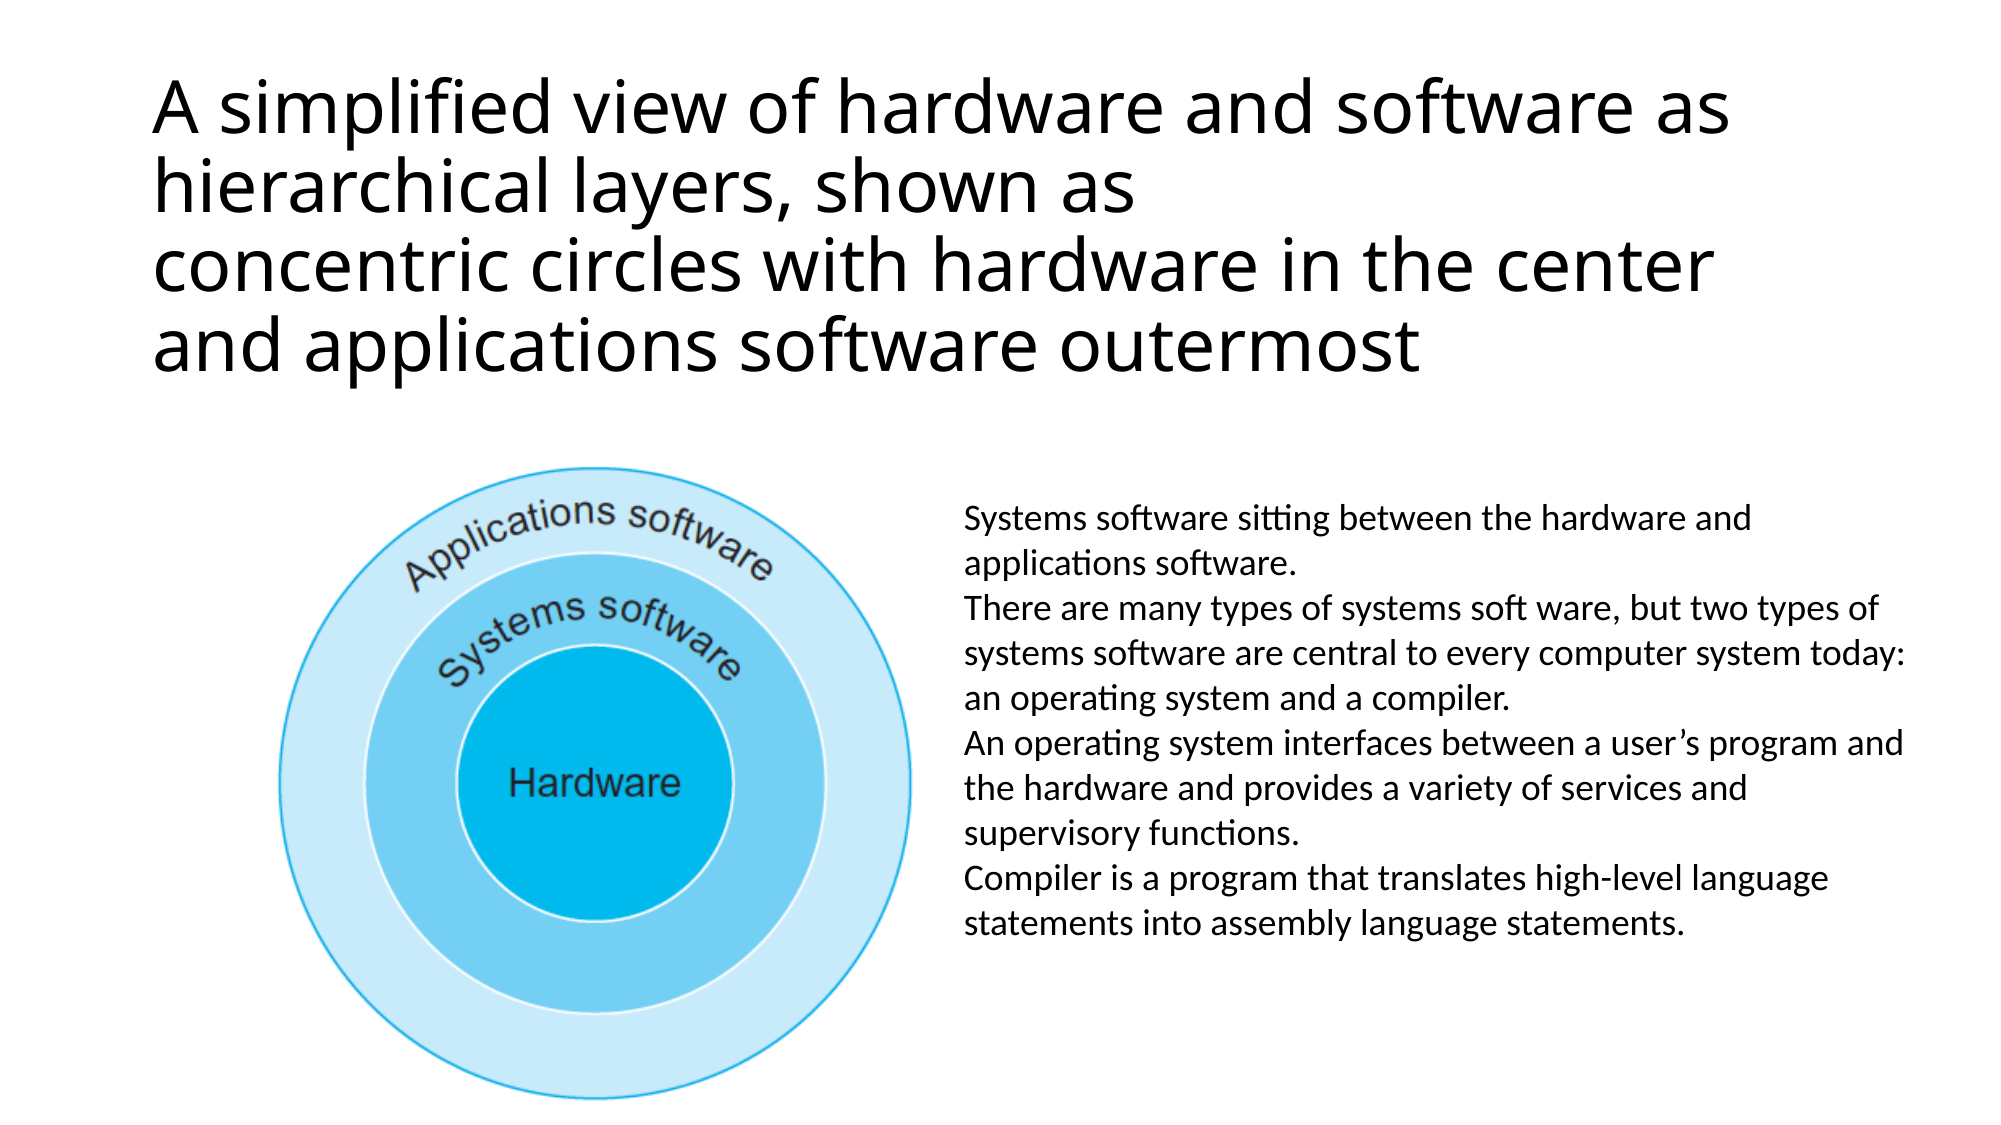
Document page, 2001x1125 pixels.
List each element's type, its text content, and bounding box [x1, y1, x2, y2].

title A simplified view of hardware and software as hierarchical layers, shown as concentric circles with hardware in the center and applications software outermost [137, 59, 1863, 485]
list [137, 411, 1023, 1125]
text_box Systems software sitting between the hardware and applications software. There are many types of systems soft ware, but two types of systems software are central to every computer system today: an operating system and a compiler. An operating system interfaces between a user’s program and the hardware and provides a variety of services and supervisory functions. Compiler is a program that translates high-level language statements into assembly language statements. [1023, 485, 1943, 995]
